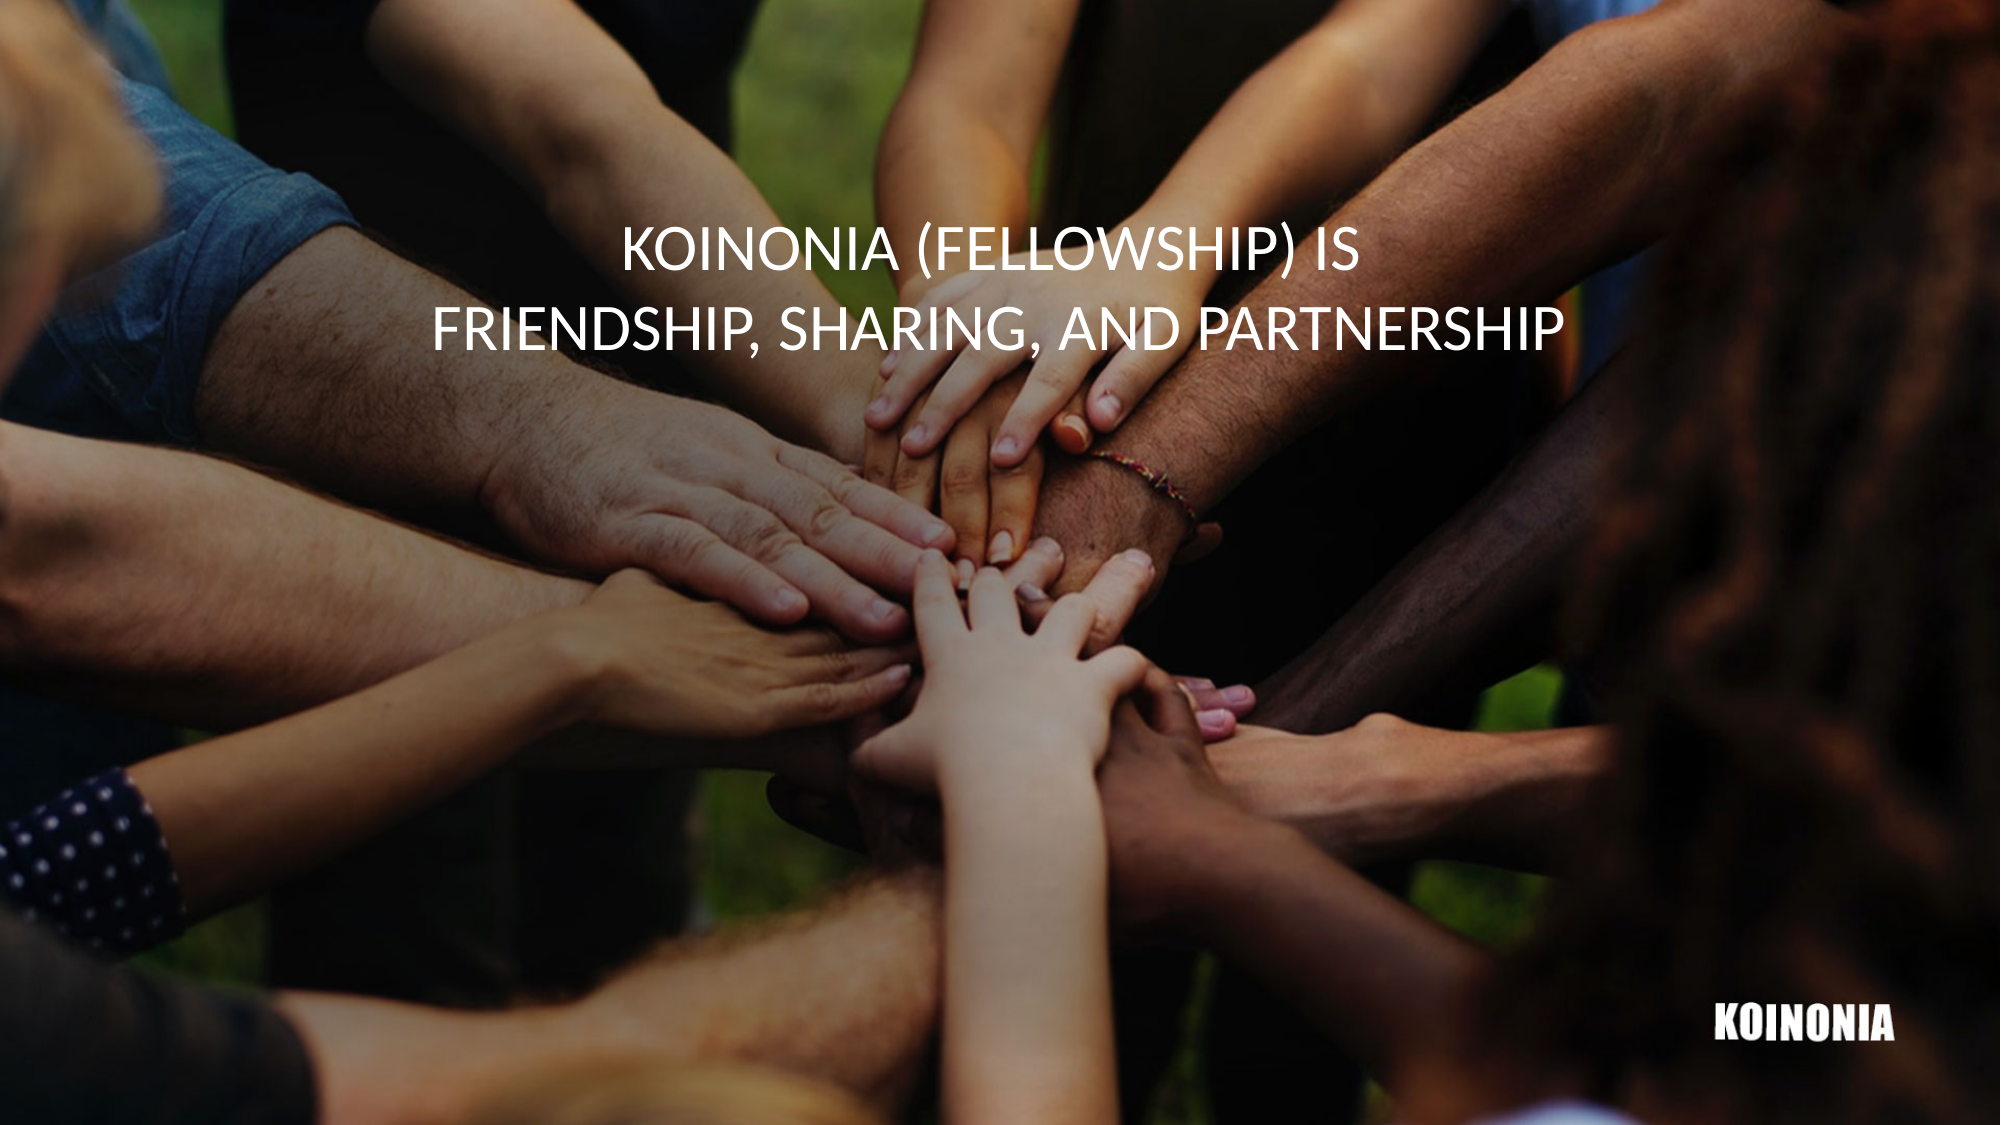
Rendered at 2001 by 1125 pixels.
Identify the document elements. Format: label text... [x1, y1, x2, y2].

text_box KOINONIA (FELLOWSHIP) IS FRIENDSHIP, SHARING, AND PARTNERSHIP [69, 196, 1929, 371]
picture [0, 0, 2000, 1125]
